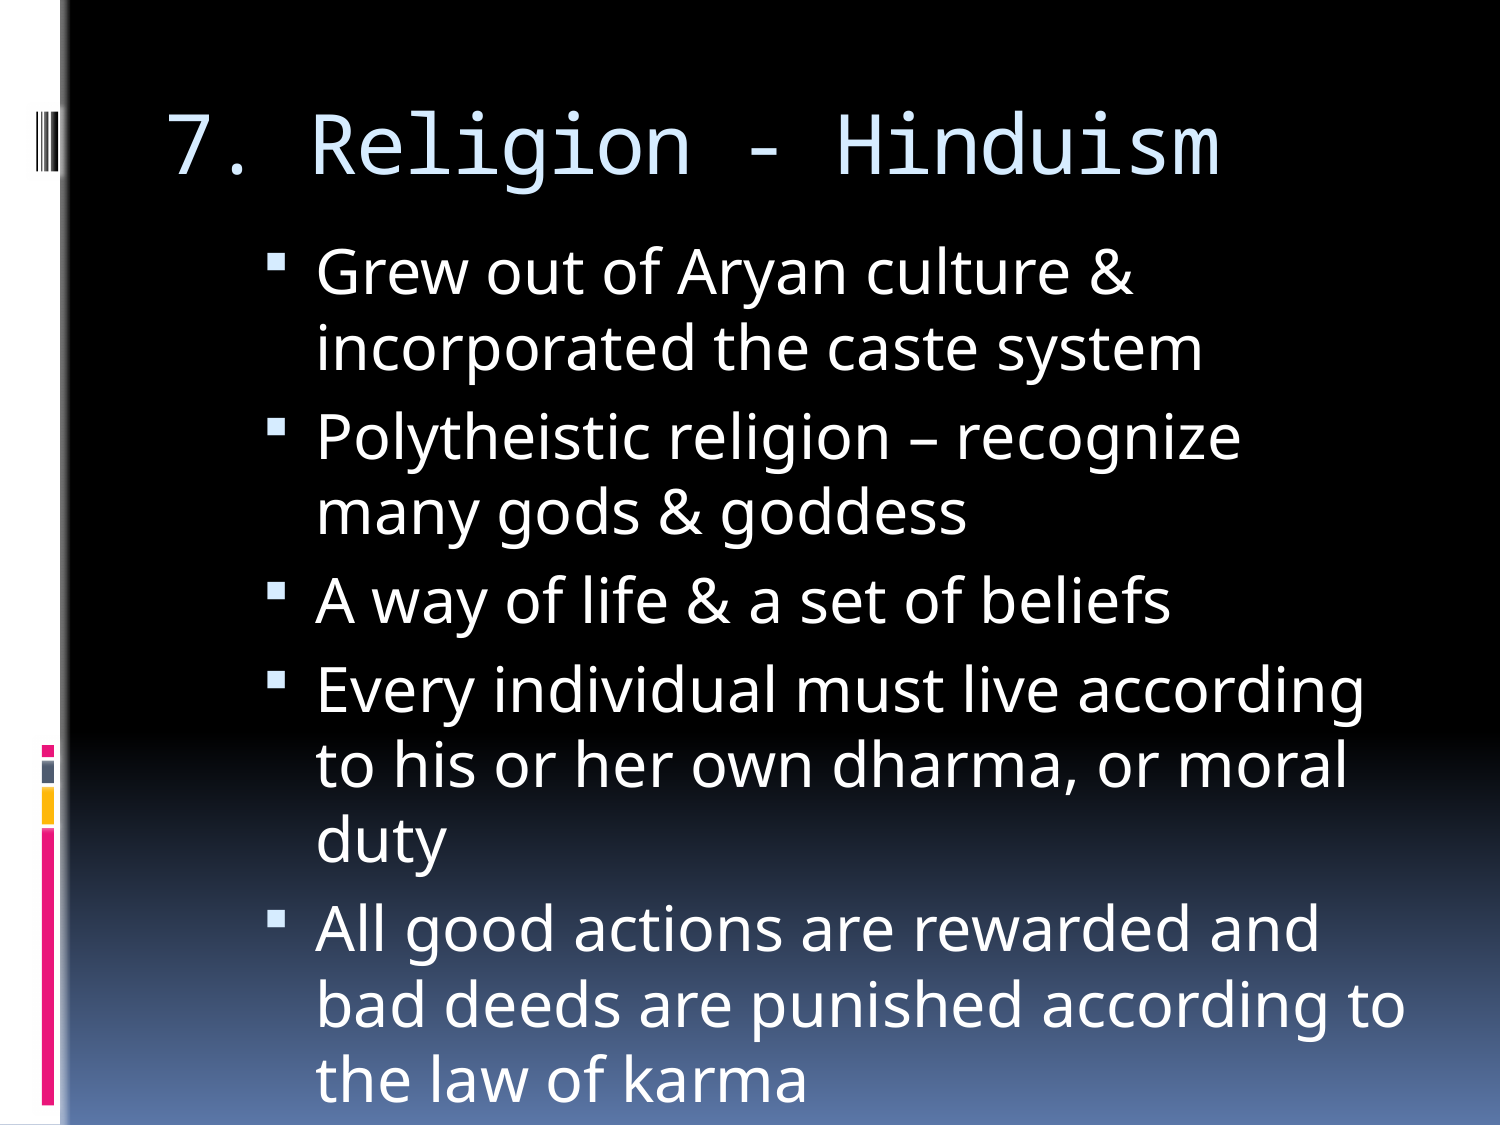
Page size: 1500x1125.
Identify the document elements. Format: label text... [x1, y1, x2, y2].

title 7. Religion - Hinduism [150, 83, 1425, 234]
list Grew out of Aryan culture & incorporated the caste system Polytheistic religion – recognize many gods & goddess A way of life & a set of beliefs Every individual must live according to his or her own dharma, or moral duty All good actions are rewarded and bad deeds are punished according to the law of karma [237, 224, 1425, 1125]
